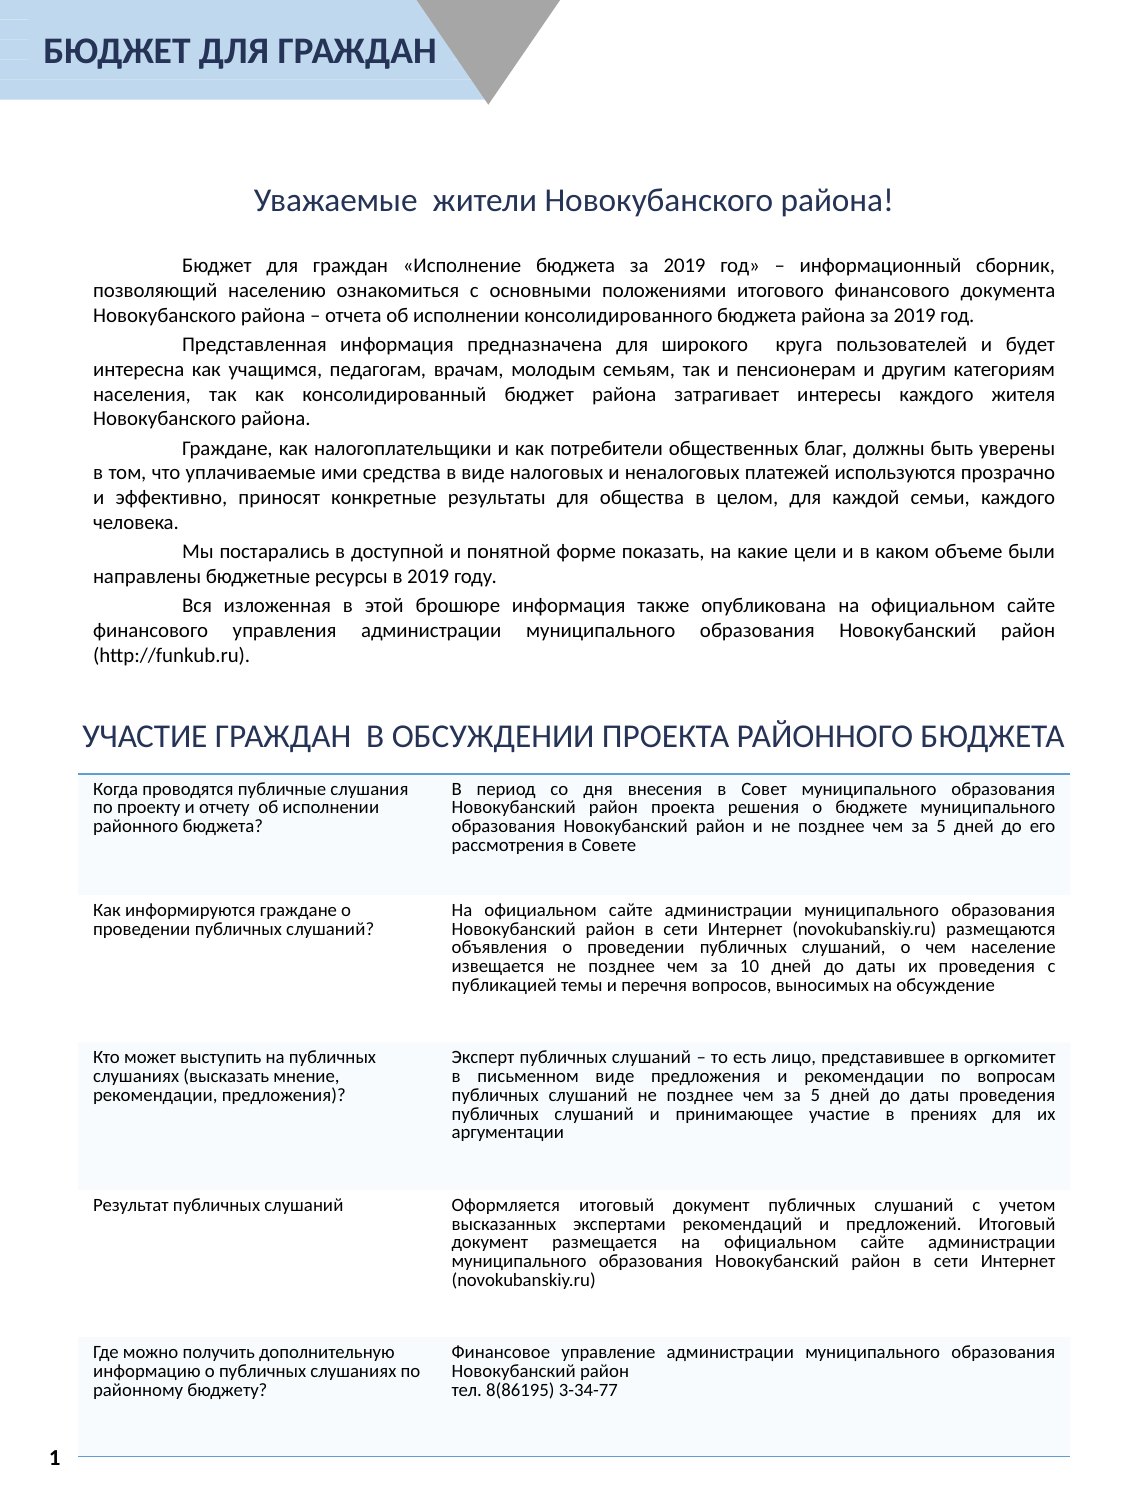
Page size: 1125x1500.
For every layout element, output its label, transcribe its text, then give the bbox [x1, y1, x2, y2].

table_cell Оформляется итоговый документ публичных слушаний с учетом высказанных экспертами рекомендаций и предложений. Итоговый документ размещается на официальном сайте администрации муниципального образования Новокубанский район в сети Интернет (novokubanskiy.ru) [437, 1190, 1070, 1337]
text_box 1 [33, 1435, 76, 1478]
table_header Когда проводятся публичные слушания по проекту и отчету об исполнении районного бюджета? [78, 775, 437, 895]
text_box [487, 0, 562, 107]
table_cell Эксперт публичных слушаний – то есть лицо, представившее в оргкомитет в письменном виде предложения и рекомендации по вопросам публичных слушаний не позднее чем за 5 дней до даты проведения публичных слушаний и принимающее участие в прениях для их аргументации [437, 1042, 1070, 1190]
table_cell Результат публичных слушаний [78, 1190, 437, 1337]
table_cell Финансовое управление администрации муниципального образования Новокубанский район тел. 8(86195) 3-34-77 [437, 1337, 1070, 1456]
table_cell Где можно получить дополнительную информацию о публичных слушаниях по районному бюджету? [78, 1337, 437, 1456]
text_box Уважаемые жители Новокубанского района! Бюджет для граждан «Исполнение бюджета за 2019 год» – информационный сборник, позволяющий населению ознакомиться с основными положениями итогового финансового документа Новокубанского района – отчета об исполнении консолидированного бюджета района за 2019 год. Представленная информация предназначена для широкого круга пользователей и будет интересна как учащимся, педагогам, врачам, молодым семьям, так и пенсионерам и другим категориям населения, так как консолидированный бюджет района затрагивает интересы каждого жителя Новокубанского района. Граждане, как налогоплательщики и как потребители общественных благ, должны быть уверены в том, что уплачиваемые ими средства в виде налоговых и неналоговых платежей используются прозрачно и эффективно, приносят конкретные результаты для общества в целом, для каждой семьи, каждого человека. Мы постарались в доступной и понятной форме показать, на какие цели и в каком объеме были направлены бюджетные ресурсы в 2019 году. Вся изложенная в этой брошюре информация также опубликована на официальном сайте финансового управления администрации муниципального образования Новокубанский район (http://funkub.ru). [78, 171, 1071, 696]
table_cell На официальном сайте администрации муниципального образования Новокубанский район в сети Интернет (novokubanskiy.ru) размещаются объявления о проведении публичных слушаний, о чем население извещается не позднее чем за 10 дней до даты их проведения с публикацией темы и перечня вопросов, выносимых на обсуждение [437, 895, 1070, 1042]
table_cell Кто может выступить на публичных слушаниях (высказать мнение, рекомендации, предложения)? [78, 1042, 437, 1190]
table_header В период со дня внесения в Совет муниципального образования Новокубанский район проекта решения о бюджете муниципального образования Новокубанский район и не позднее чем за 5 дней до его рассмотрения в Совете [437, 775, 1070, 895]
text_box УЧАСТИЕ ГРАЖДАН В ОБСУЖДЕНИИ ПРОЕКТА РАЙОННОГО БЮДЖЕТА [78, 714, 1071, 755]
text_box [0, 0, 489, 100]
table_cell Как информируются граждане о проведении публичных слушаний? [78, 895, 437, 1042]
